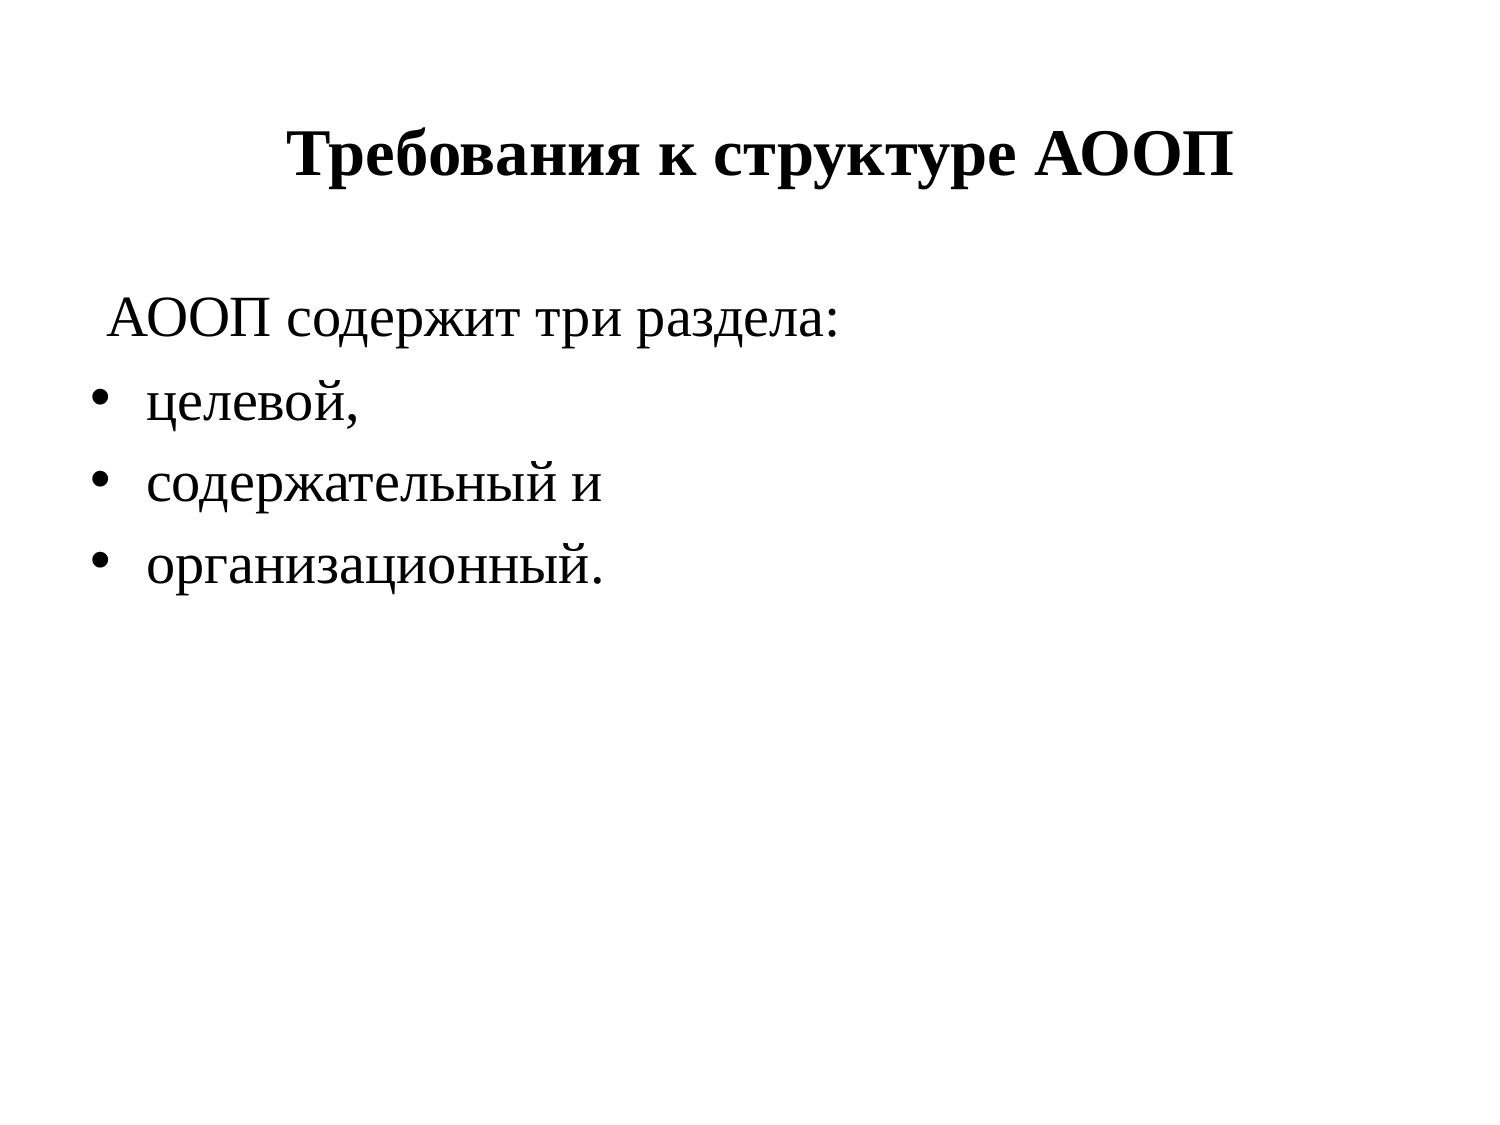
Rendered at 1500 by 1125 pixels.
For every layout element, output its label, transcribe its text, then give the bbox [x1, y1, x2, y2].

list АООП содержит три раздела: целевой, содержательный и организационный. [74, 262, 1426, 1006]
title Требования к структуре АООП [74, 44, 1426, 233]
